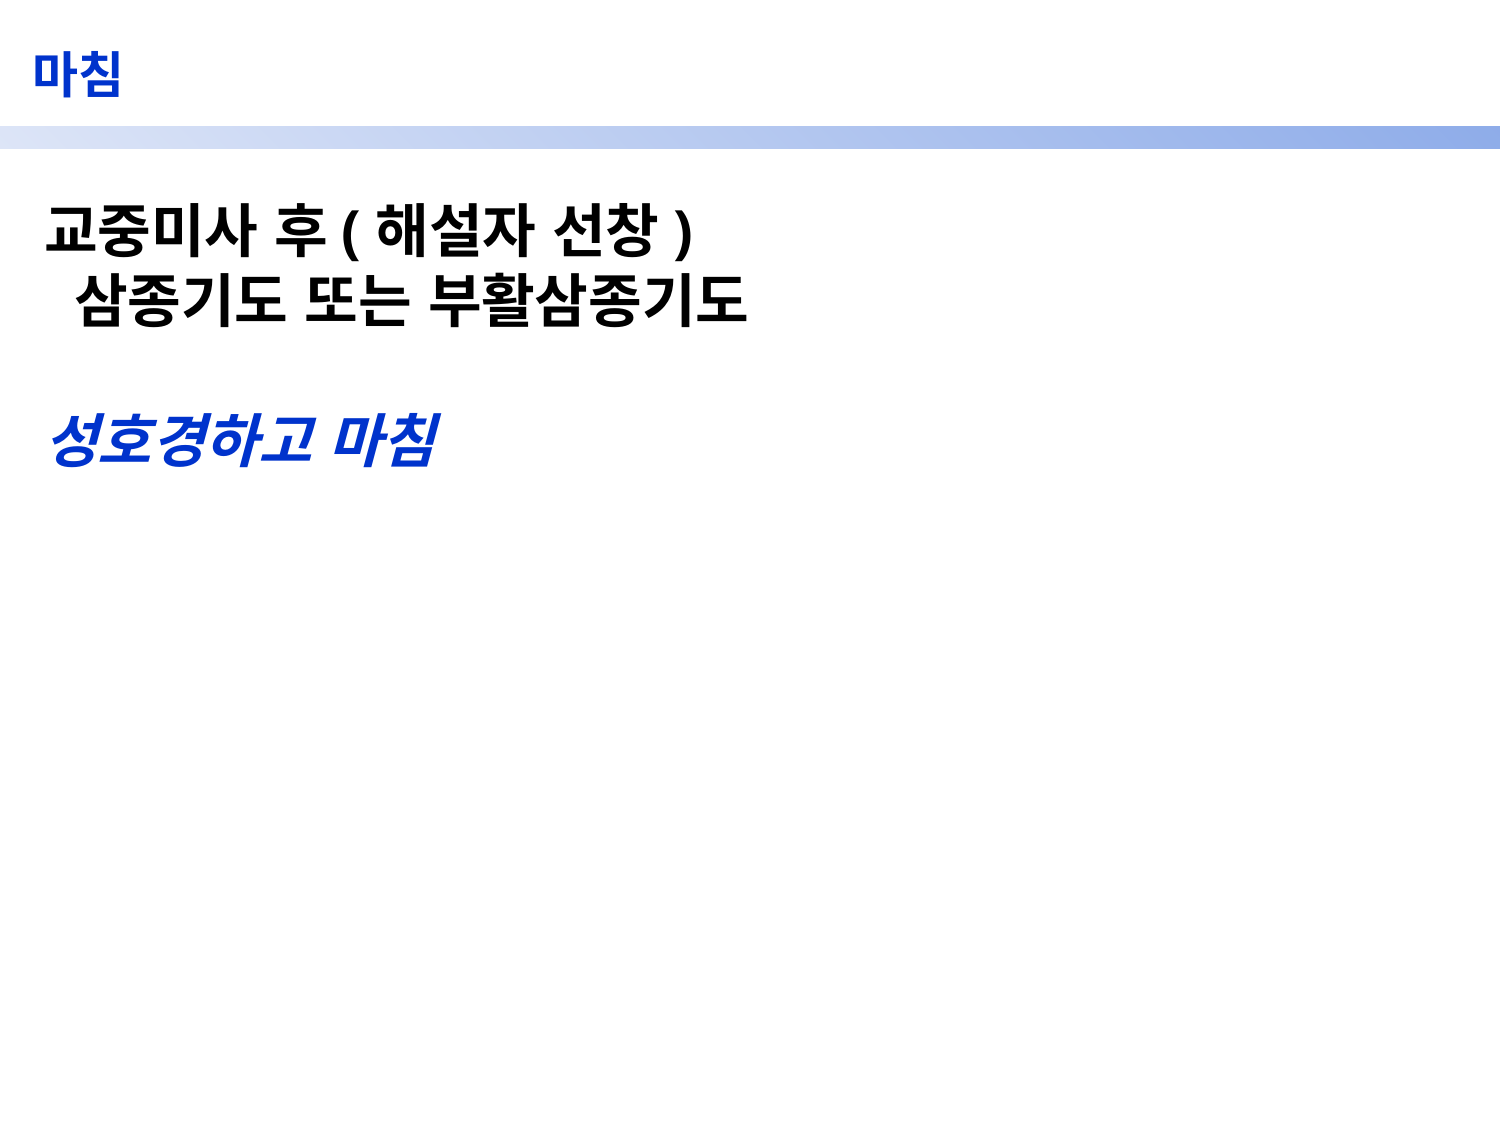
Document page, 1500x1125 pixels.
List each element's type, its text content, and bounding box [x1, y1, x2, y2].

text_box 마침 [16, 18, 551, 125]
text_box [0, 125, 1500, 151]
text_box 교중미사 후(해설자 선창) 삼종기도 또는 부활삼종기도 성호경하고 마침 [27, 182, 1354, 486]
